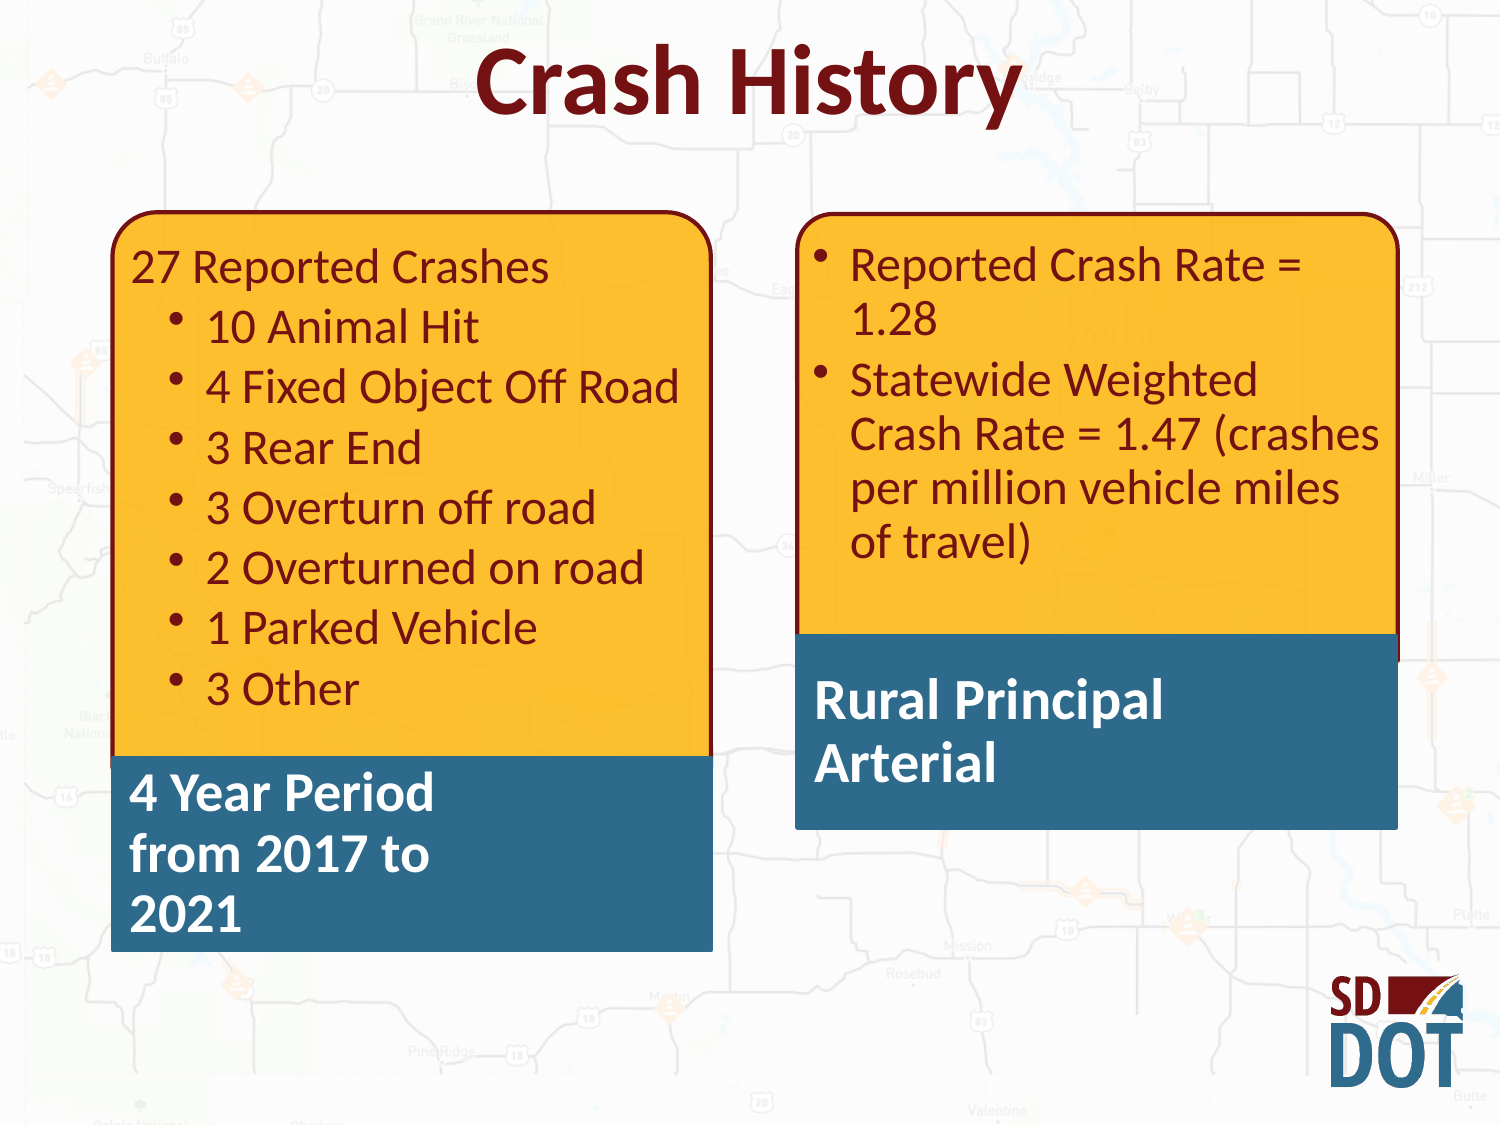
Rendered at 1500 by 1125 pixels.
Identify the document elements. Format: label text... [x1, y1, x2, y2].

text_box Crash History [74, 0, 1425, 150]
picture [0, 0, 1500, 1125]
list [74, 190, 1426, 976]
